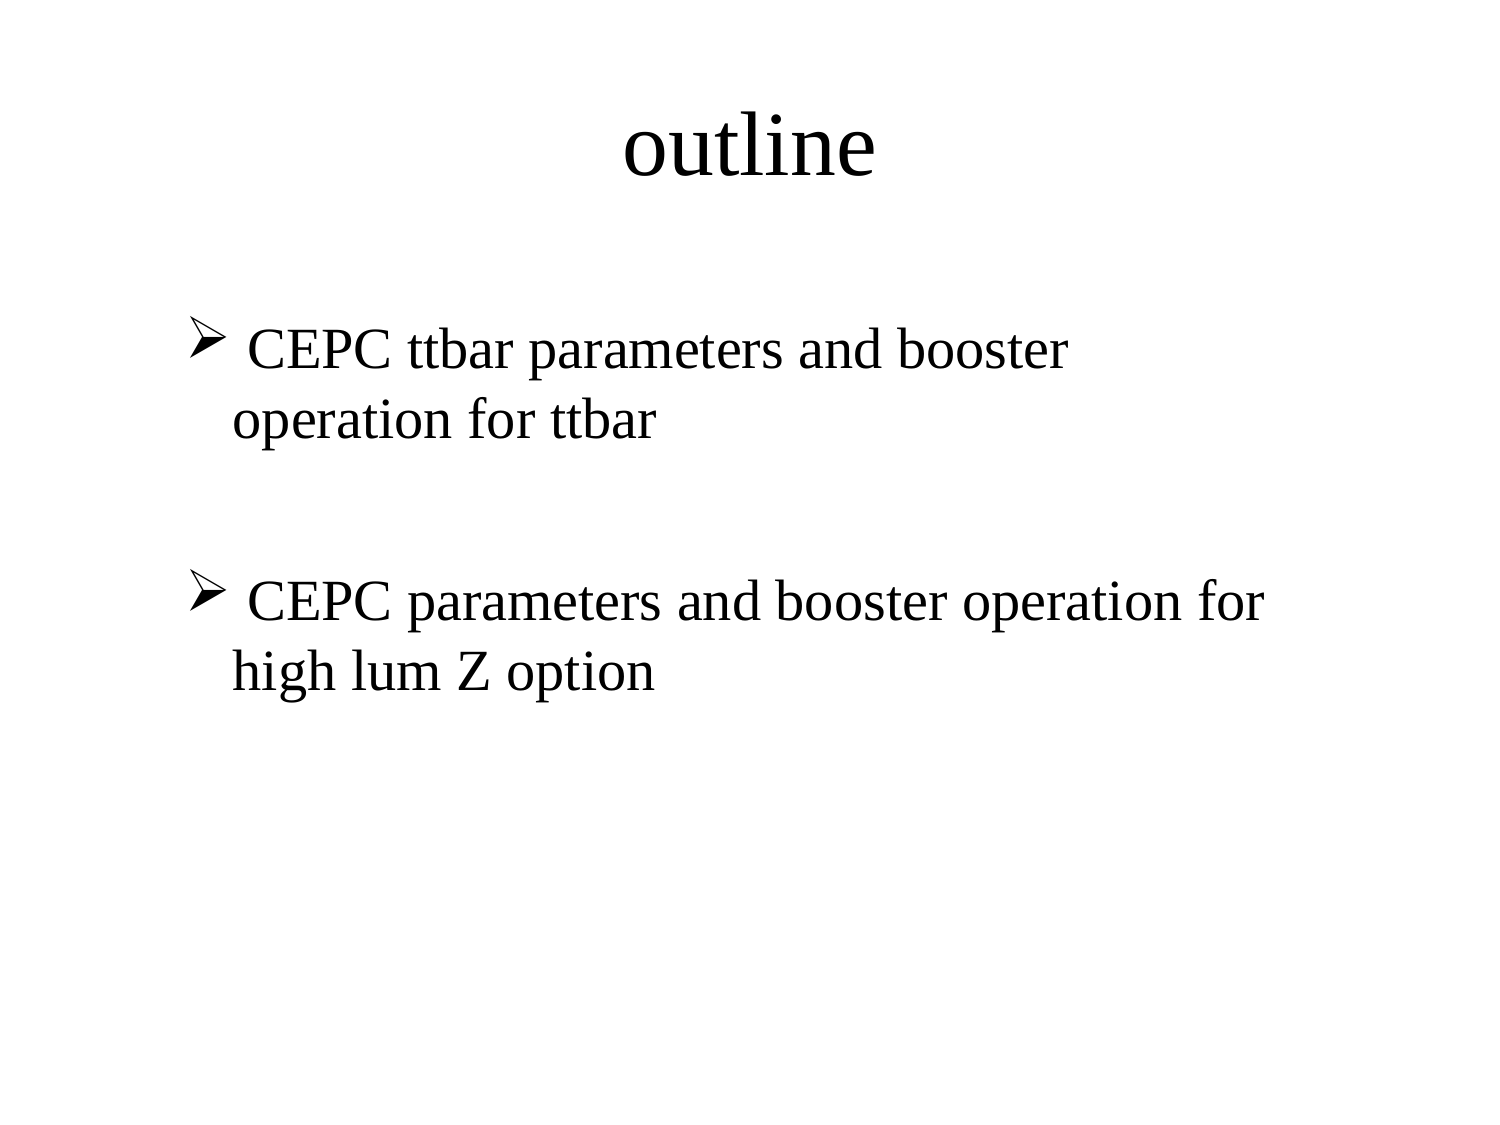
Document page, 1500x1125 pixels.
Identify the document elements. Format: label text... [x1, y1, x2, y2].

title outline [75, 45, 1425, 233]
text_box CEPC ttbar parameters and booster operation for ttbar CEPC parameters and booster operation for high lum Z option [171, 302, 1282, 710]
